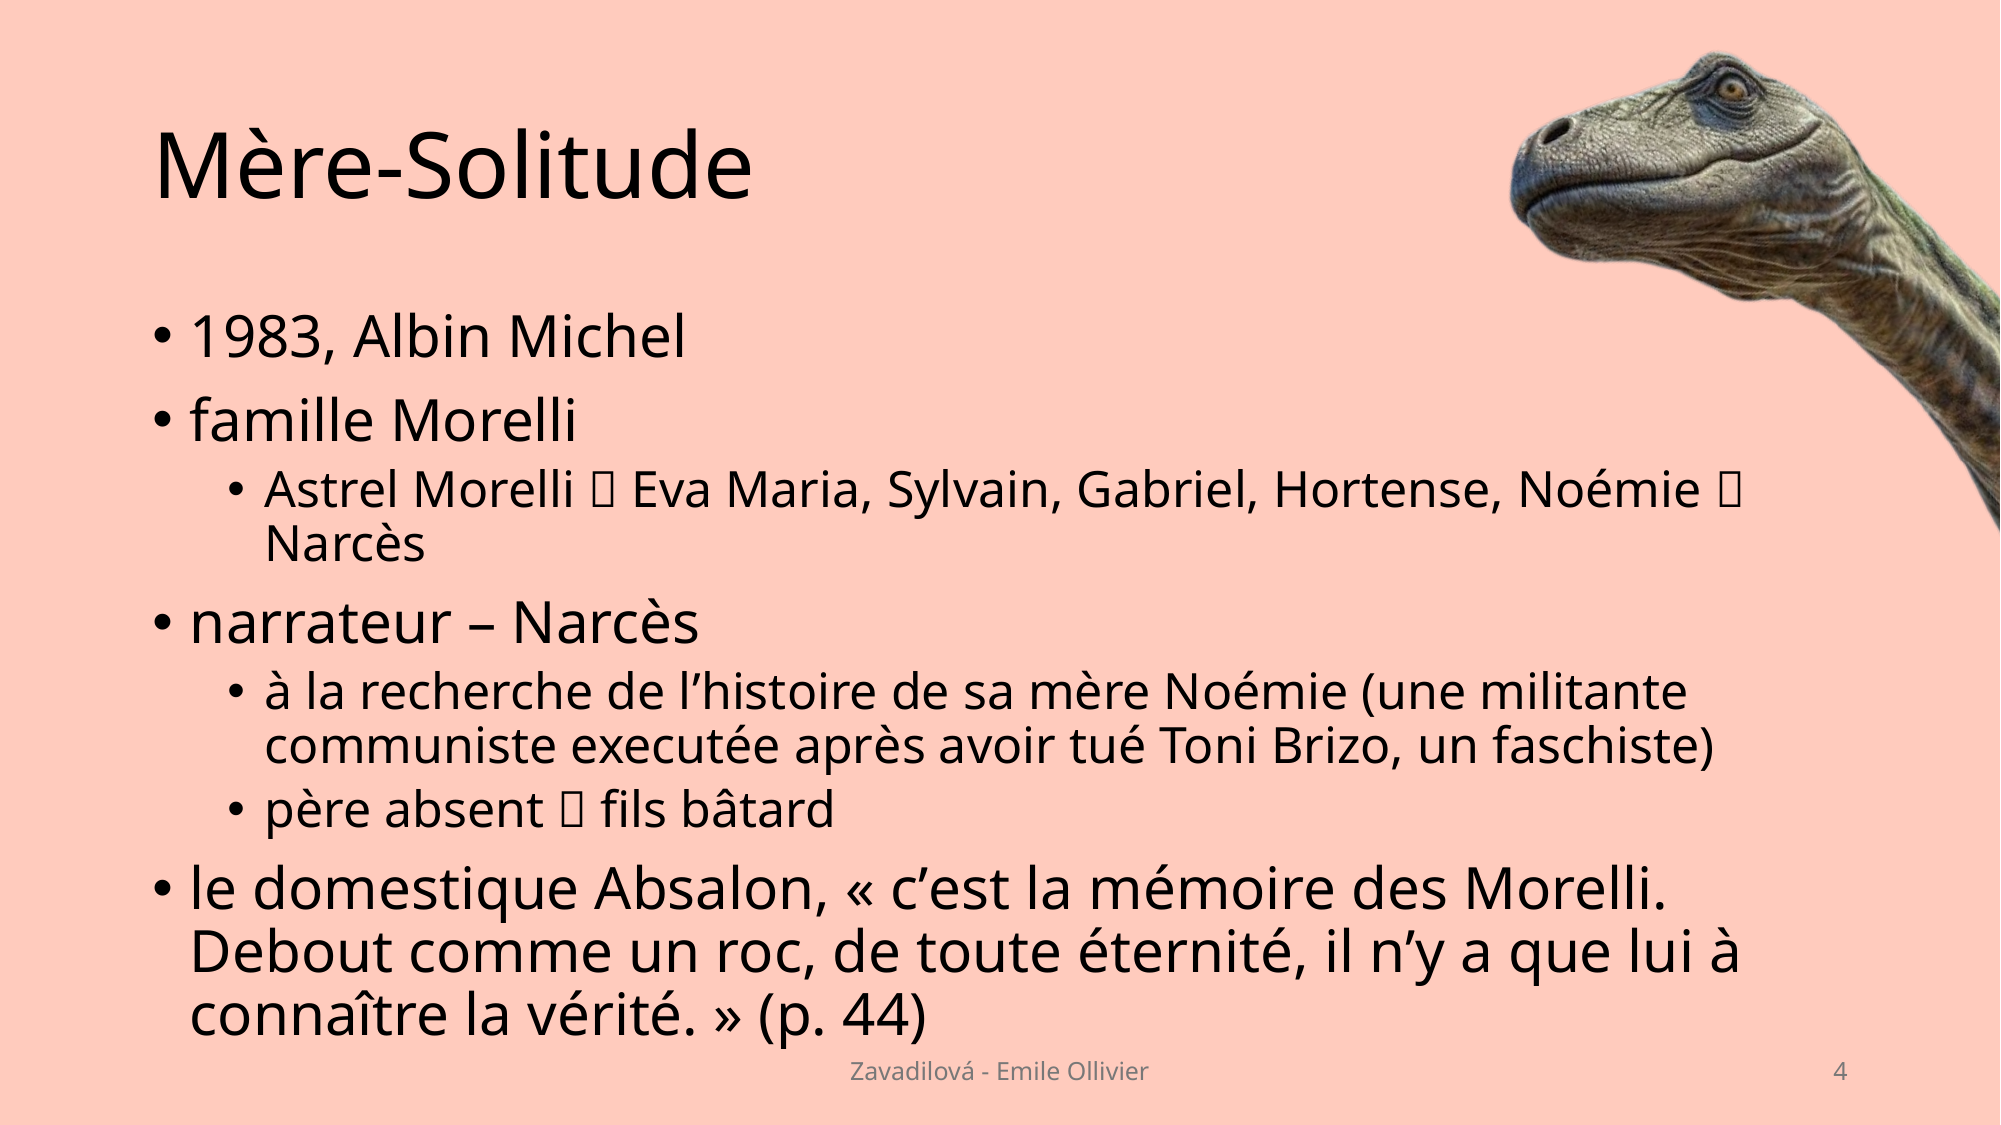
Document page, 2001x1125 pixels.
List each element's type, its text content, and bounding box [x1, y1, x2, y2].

list 1983, Albin Michel famille Morelli Astrel Morelli  Eva Maria, Sylvain, Gabriel, Hortense, Noémie  Narcès narrateur – Narcès à la recherche de l’histoire de sa mère Noémie (une militante communiste executée après avoir tué Toni Brizo, un faschiste) père absent  fils bâtard le domestique Absalon, « c’est la mémoire des Morelli. Debout comme un roc, de toute éternité, il n’y a que lui à connaître la vérité. » (p. 44) [137, 299, 1863, 1014]
slide_number 4 [1412, 1042, 1863, 1103]
picture [1414, 0, 2000, 749]
title Mère-Solitude [137, 59, 1514, 278]
footer Zavadilová - Emile Ollivier [662, 1042, 1338, 1103]
